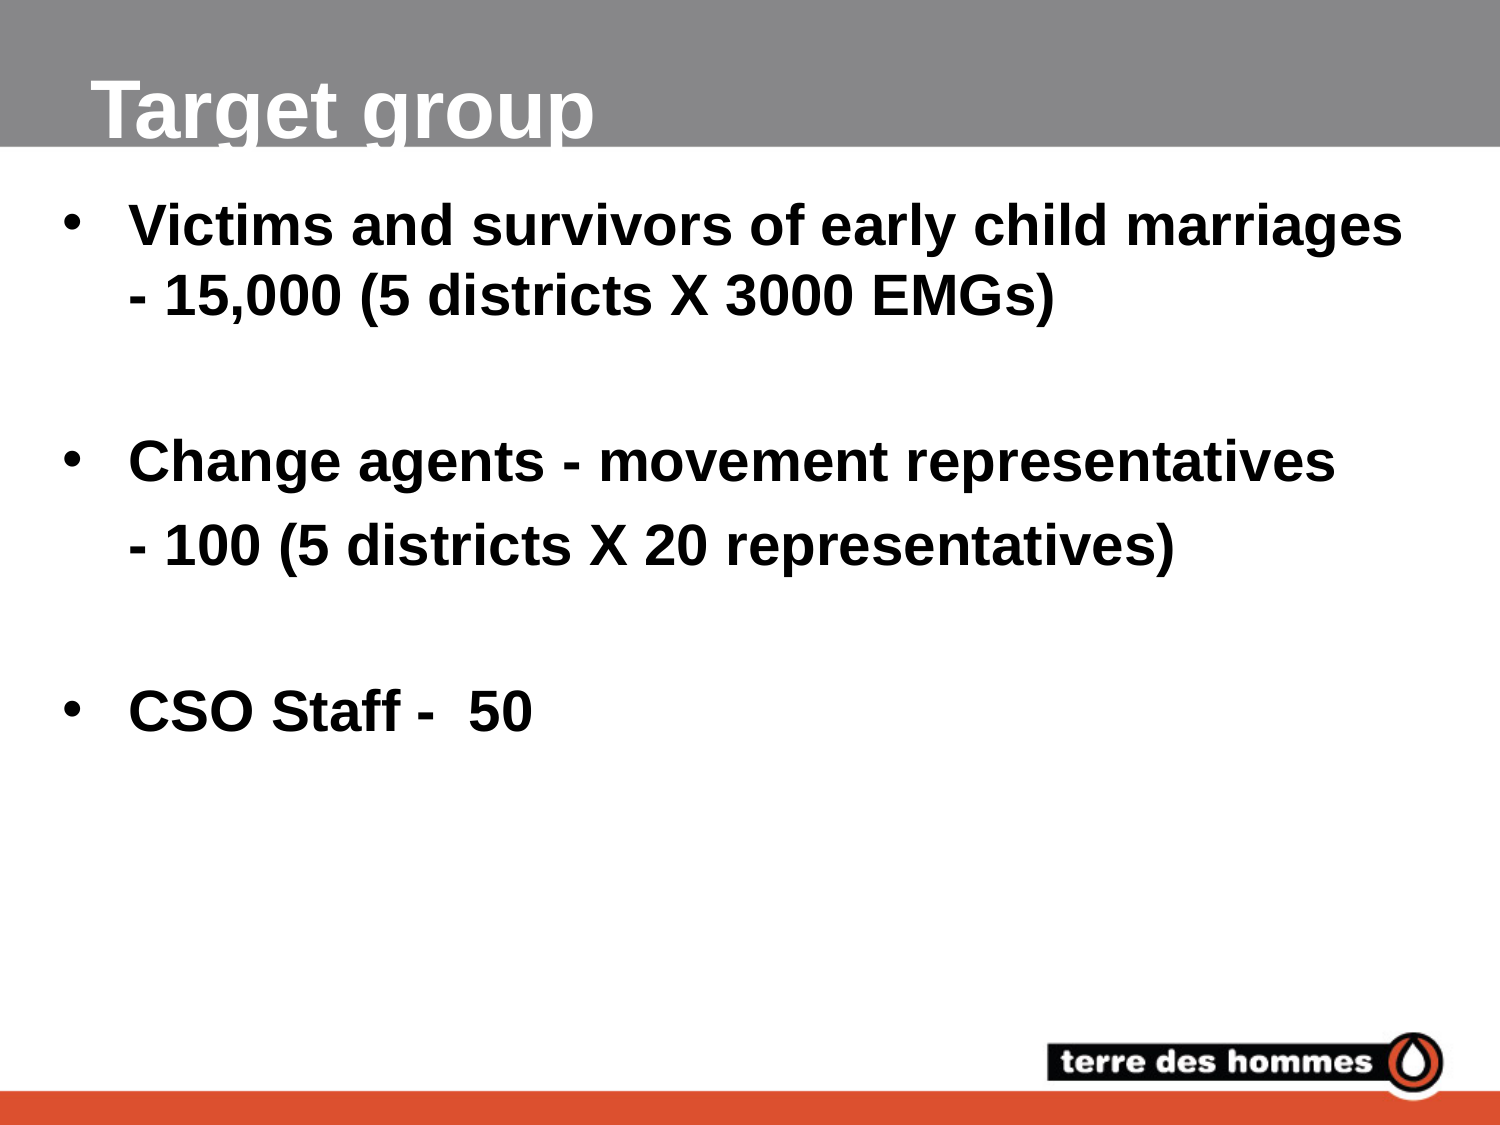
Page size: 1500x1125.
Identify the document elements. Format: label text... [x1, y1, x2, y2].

title Target group [75, 11, 1425, 171]
list Victims and survivors of early child marriages - 15,000 (5 districts X 3000 EMGs) Change agents - movement representatives - 100 (5 districts X 20 representatives) CSO Staff - 50 [39, 171, 1425, 1016]
picture [0, 0, 1500, 1125]
